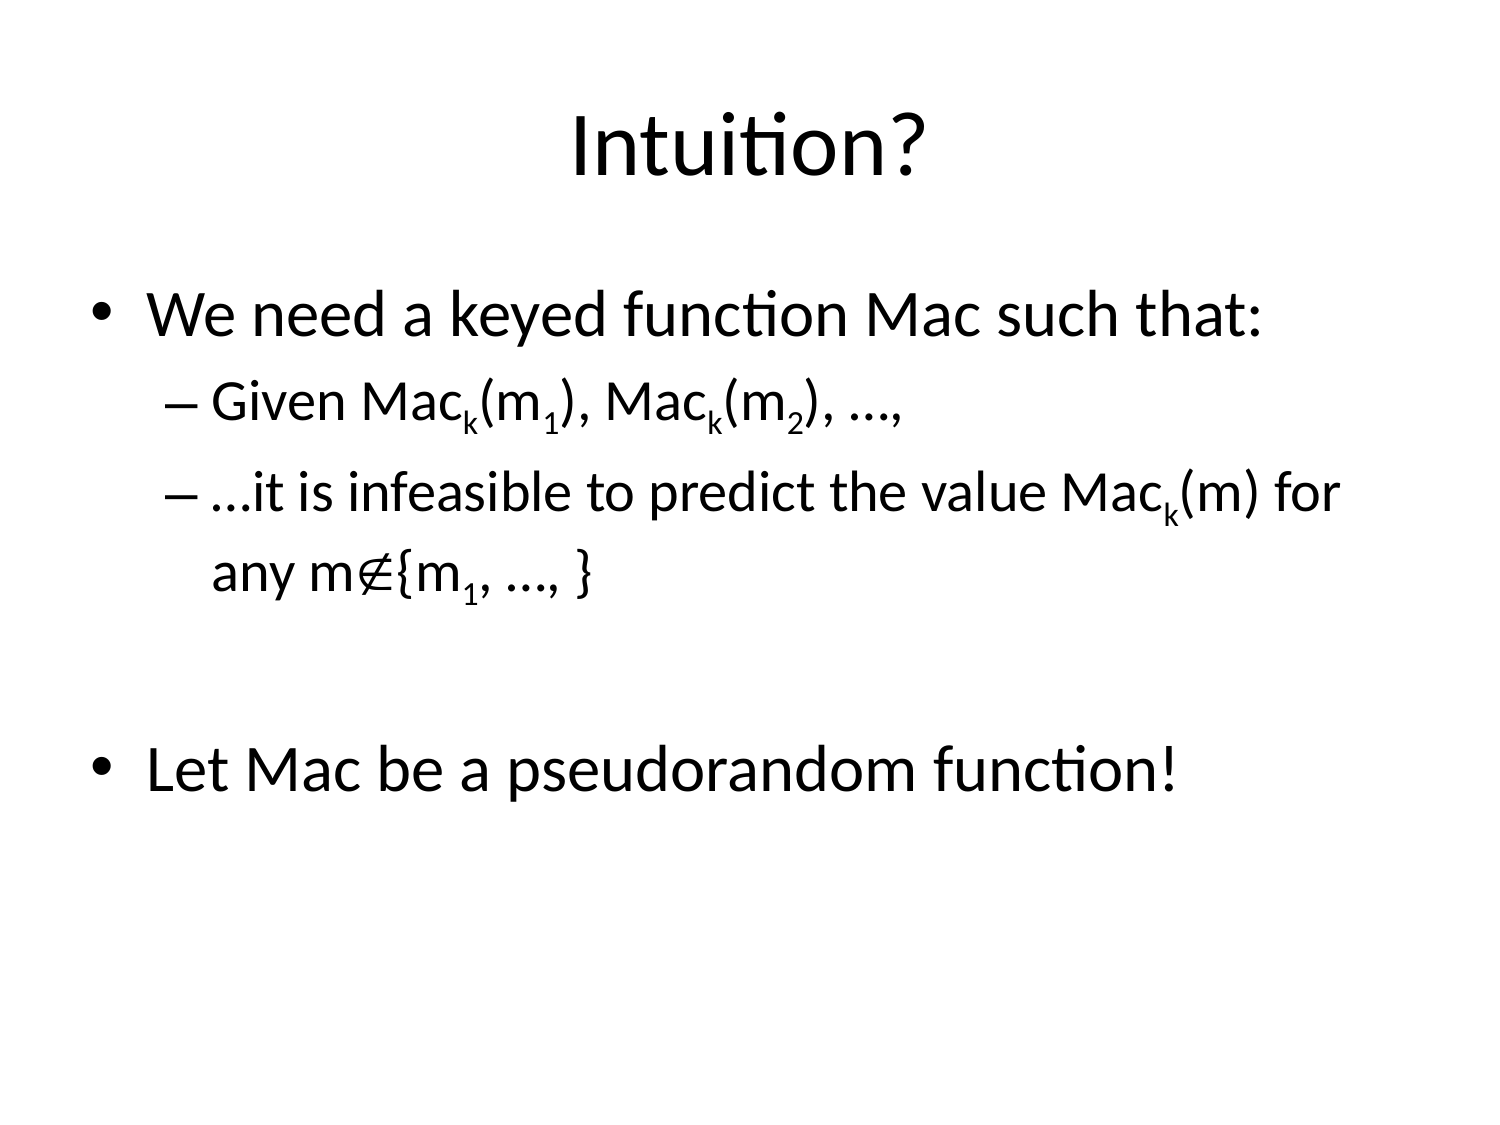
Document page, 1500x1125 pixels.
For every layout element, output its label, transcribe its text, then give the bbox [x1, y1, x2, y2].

title Intuition? [75, 45, 1425, 233]
list We need a keyed function Mac such that: Given Mack(m1), Mack(m2), …, …it is infeasible to predict the value Mack(m) for any m{m1, …, } Let Mac be a pseudorandom function! [75, 262, 1425, 1005]
